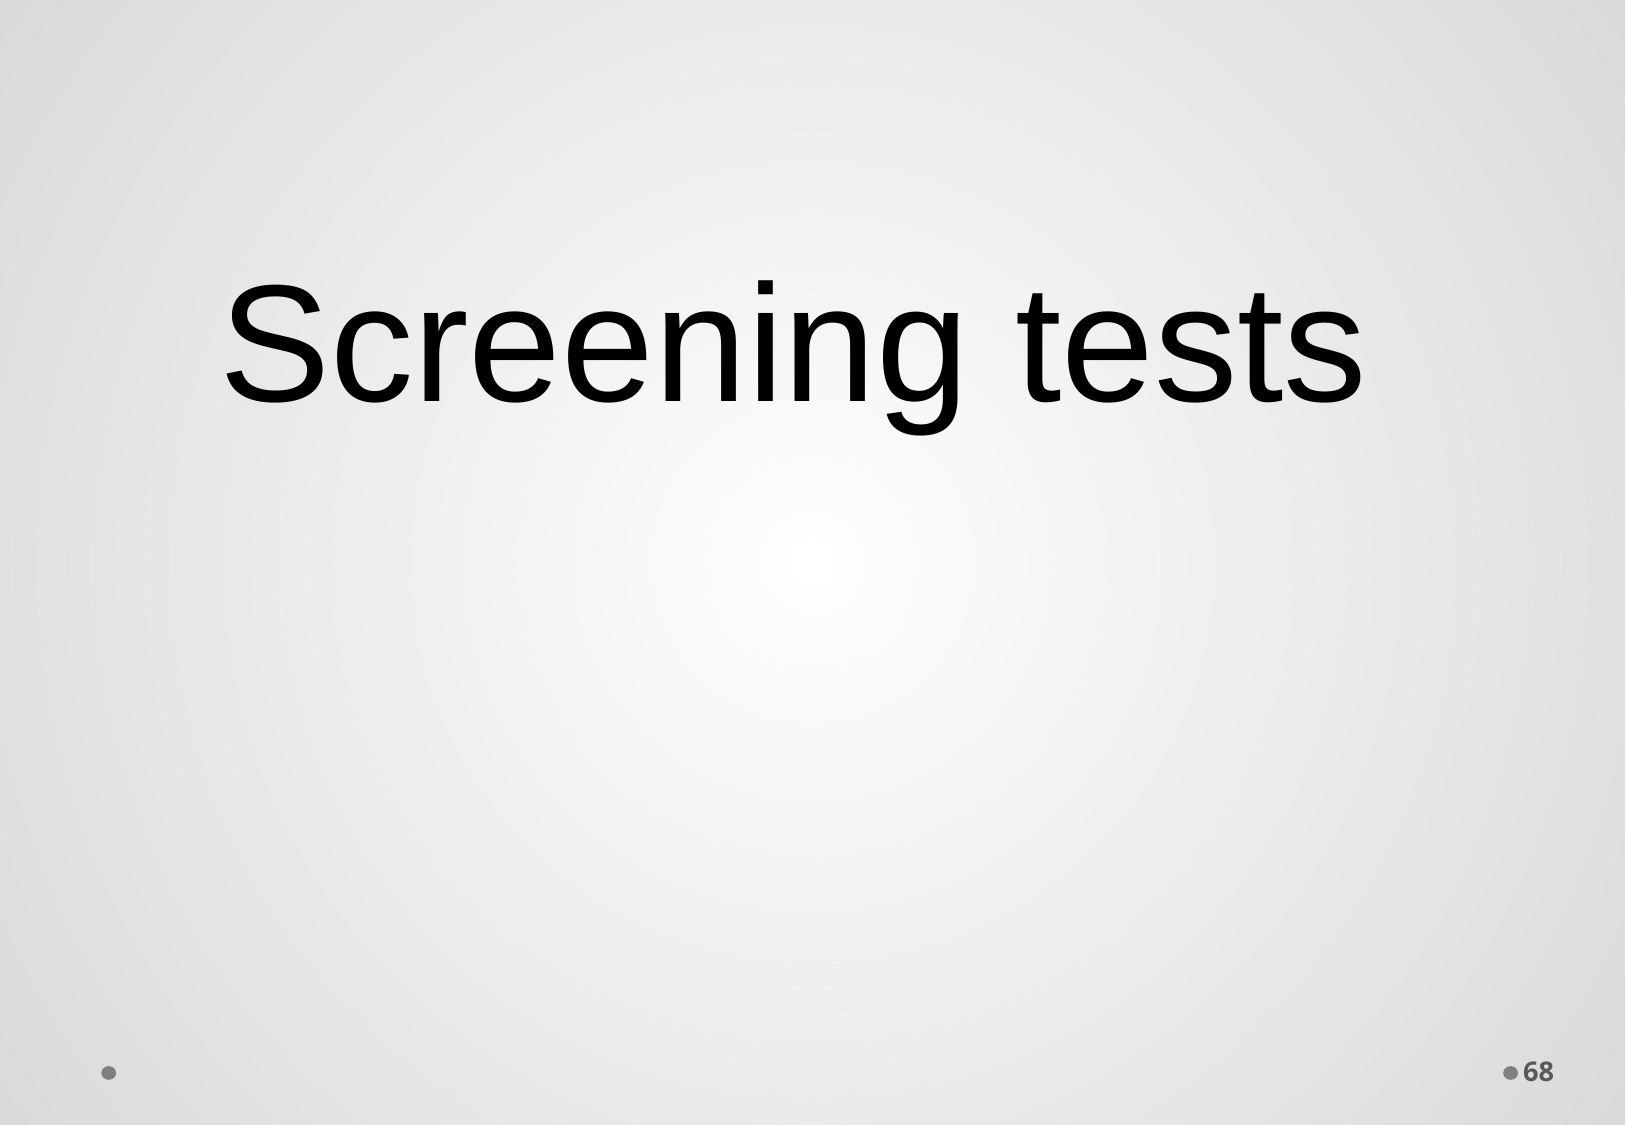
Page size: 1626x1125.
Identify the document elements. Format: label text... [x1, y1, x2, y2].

text_box 68 [1518, 1042, 1619, 1103]
text_box Screening tests [117, 249, 1425, 525]
